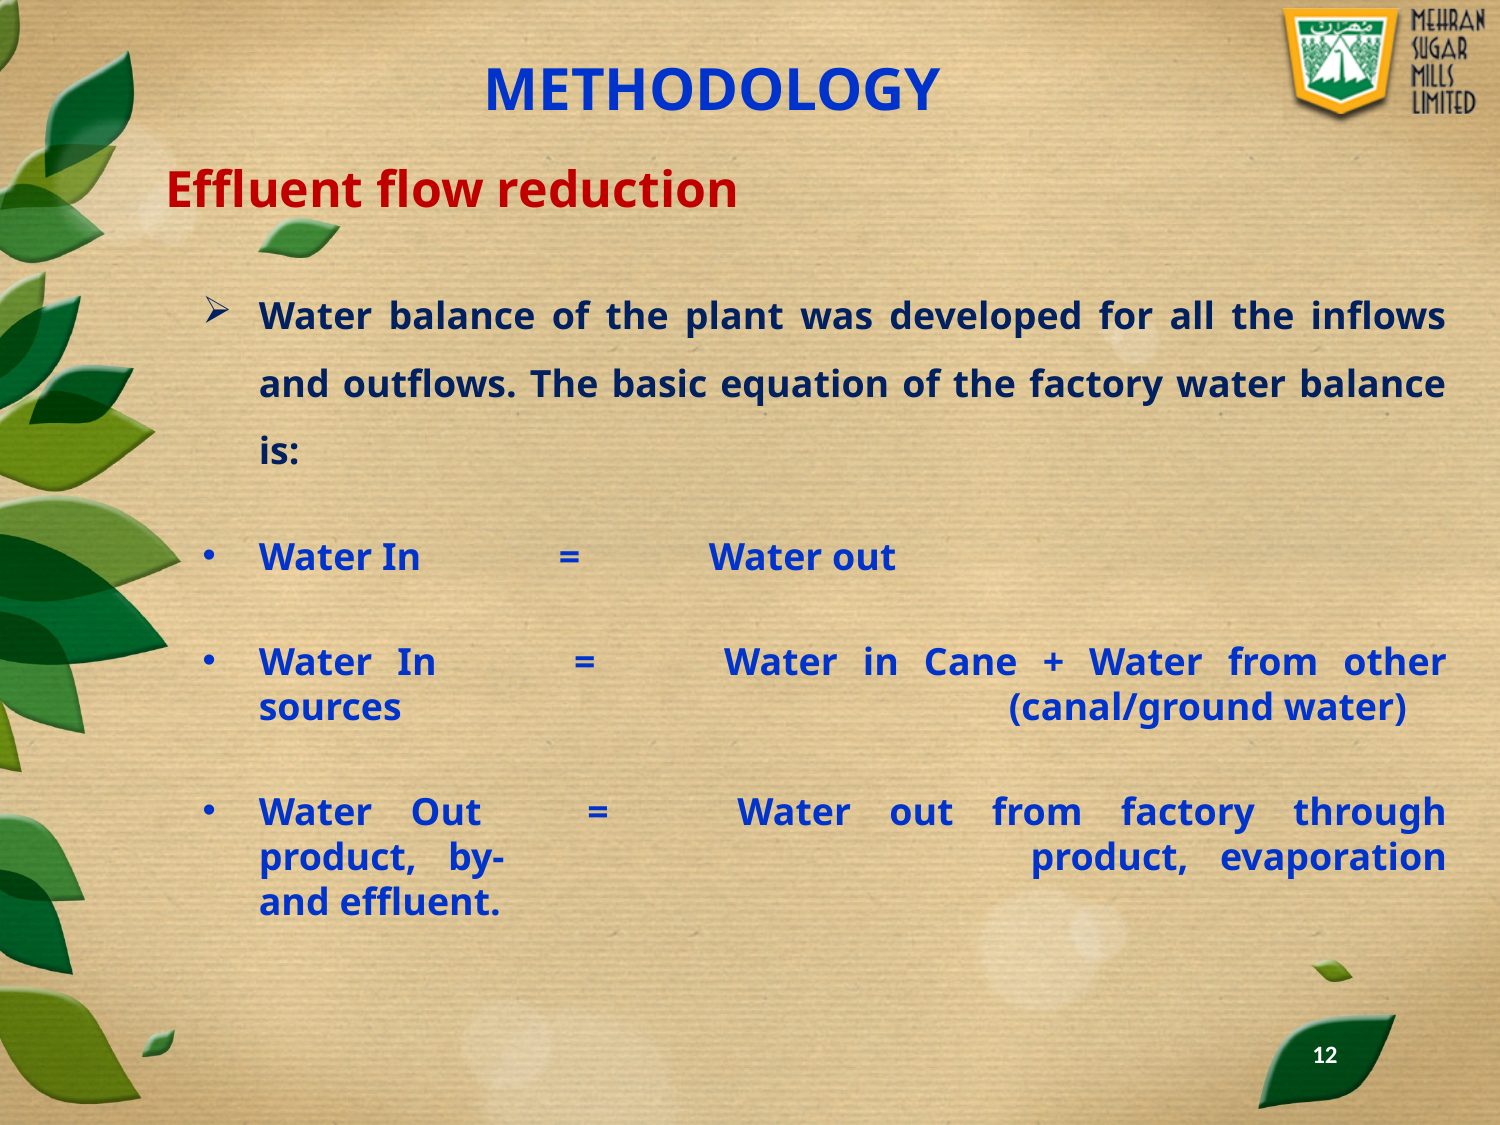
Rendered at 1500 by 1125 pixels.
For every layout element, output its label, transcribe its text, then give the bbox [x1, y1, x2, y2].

list Water balance of the plant was developed for all the inflows and outflows. The basic equation of the factory water balance is: Water In = Water out Water In = Water in Cane + Water from other sources (canal/ground water) Water Out = Water out from factory through product, by- product, evaporation and effluent. [187, 262, 1463, 1100]
title METHODOLOGY [150, 0, 1275, 137]
text_box Effluent flow reduction [149, 137, 1275, 238]
picture [0, 0, 1500, 1125]
slide_number 12 [1250, 1023, 1400, 1084]
